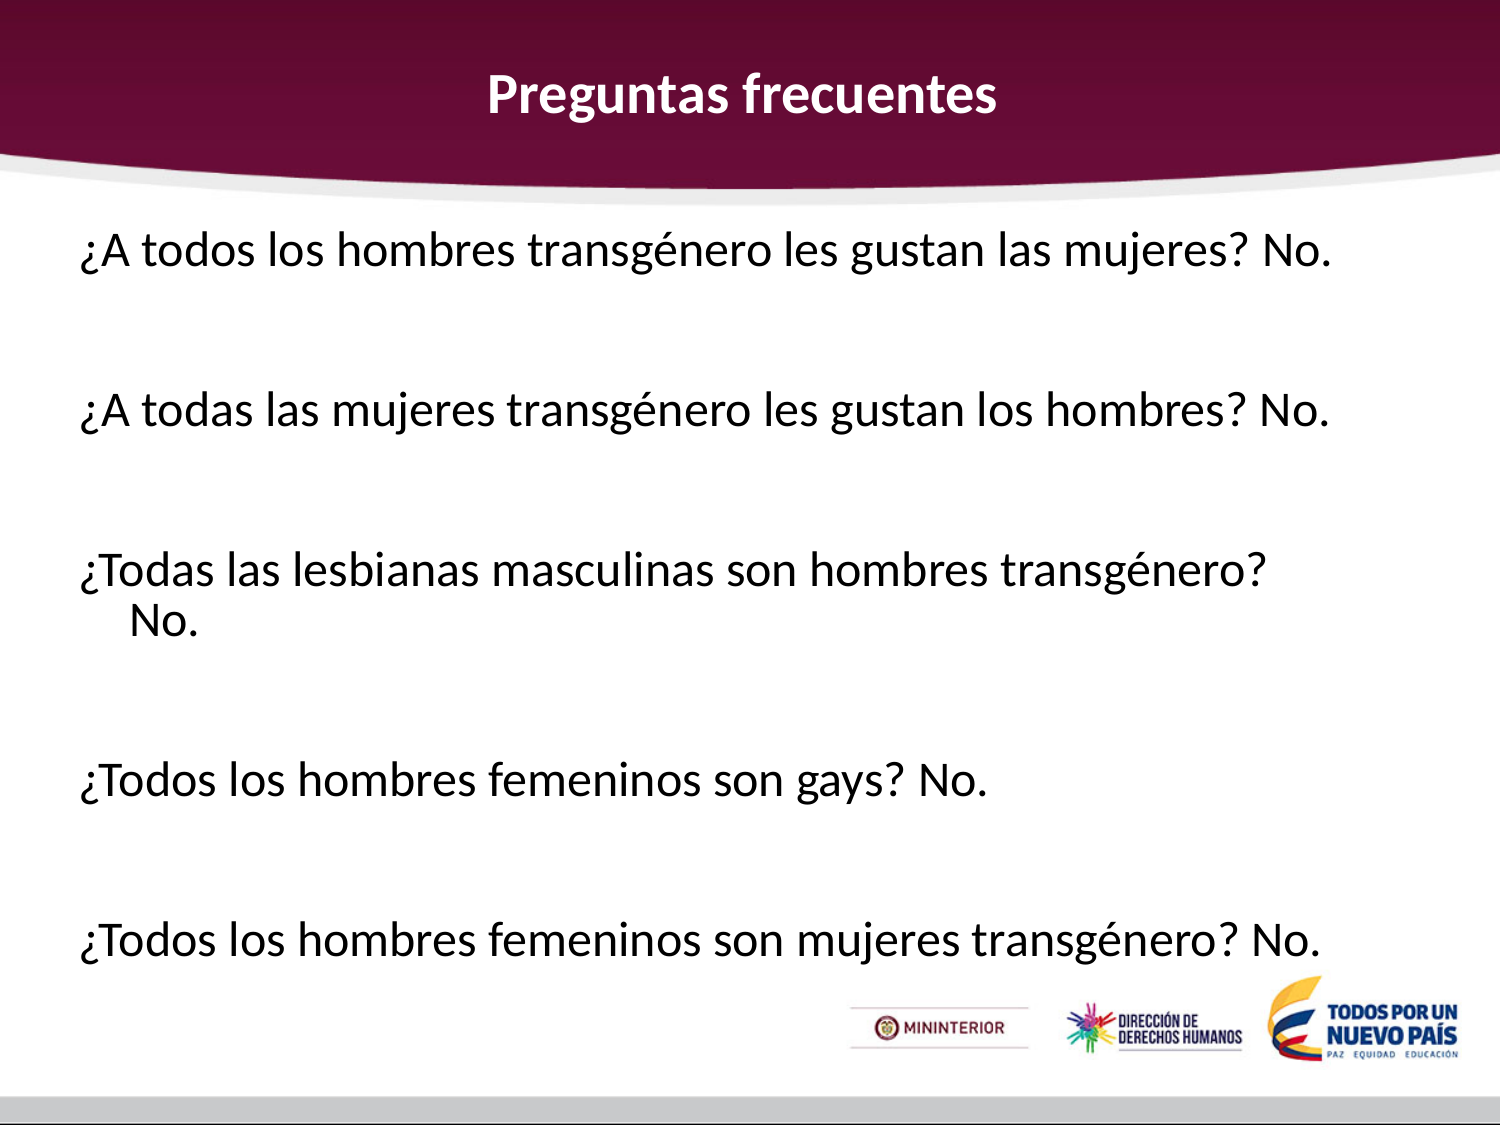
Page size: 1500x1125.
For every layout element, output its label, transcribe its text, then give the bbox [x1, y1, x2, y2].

picture [0, 0, 1500, 1125]
list ¿A todos los hombres transgénero les gustan las mujeres? No. ¿A todas las mujeres transgénero les gustan los hombres? No. ¿Todas las lesbianas masculinas son hombres transgénero? No. ¿Todos los hombres femeninos son gays? No. ¿Todos los hombres femeninos son mujeres transgénero? No. [64, 219, 1365, 1013]
title Preguntas frecuentes [102, 59, 1397, 173]
